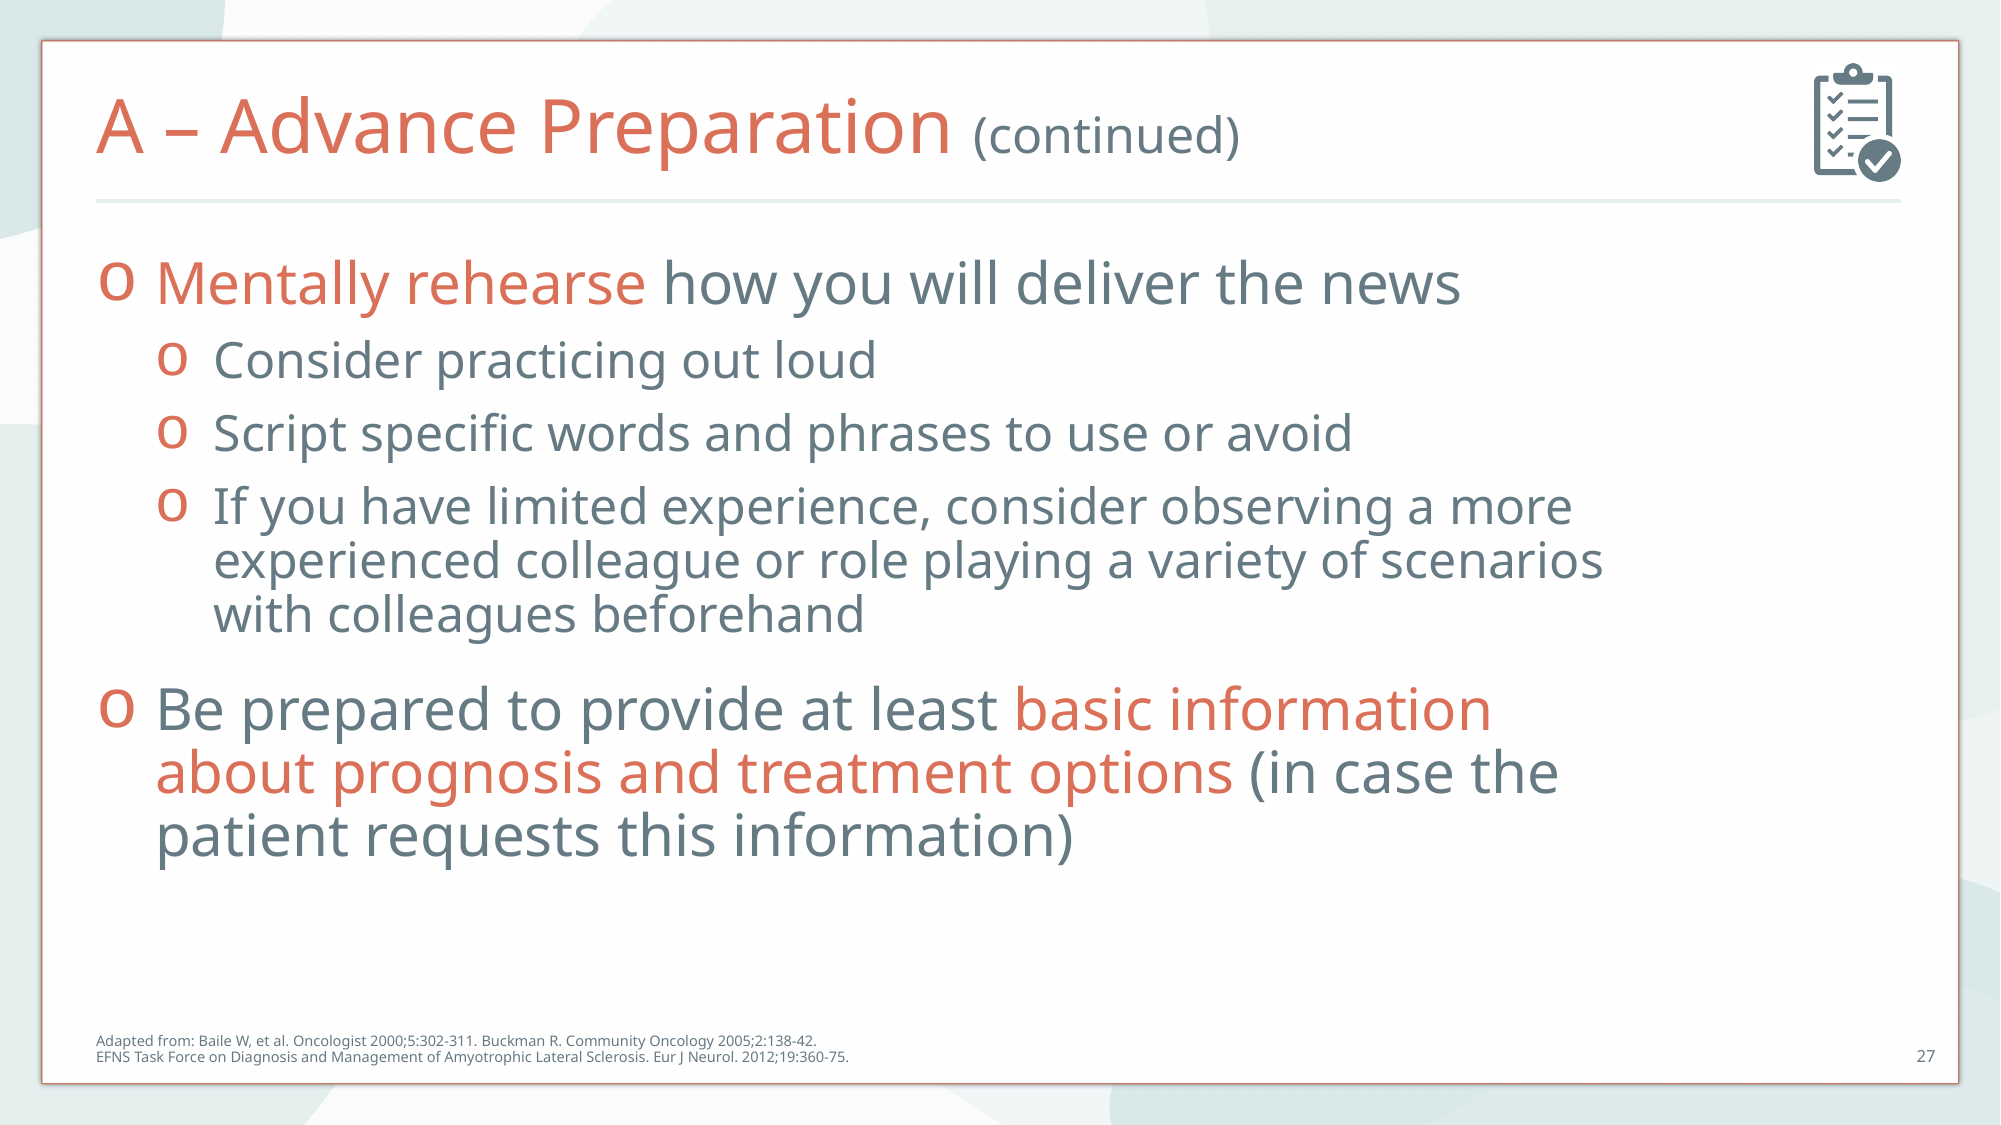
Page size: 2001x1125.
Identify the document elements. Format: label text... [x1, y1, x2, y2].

list Adapted from: Baile W, et al. Oncologist 2000;5:302-311. Buckman R. Community Oncology 2005;2:138-42. EFNS Task Force on Diagnosis and Management of Amyotrophic Lateral Sclerosis. Eur J Neurol. 2012;19:360-75. [96, 1033, 1767, 1066]
picture [0, 0, 2000, 1125]
title A – Advance Preparation (continued) [96, 88, 1814, 171]
list Mentally rehearse how you will deliver the news Consider practicing out loud Script specific words and phrases to use or avoid If you have limited experience, consider observing a more experienced colleague or role playing a variety of scenarios with colleagues beforehand Be prepared to provide at least basic information about prognosis and treatment options (in case the patient requests this information) [96, 253, 1652, 959]
